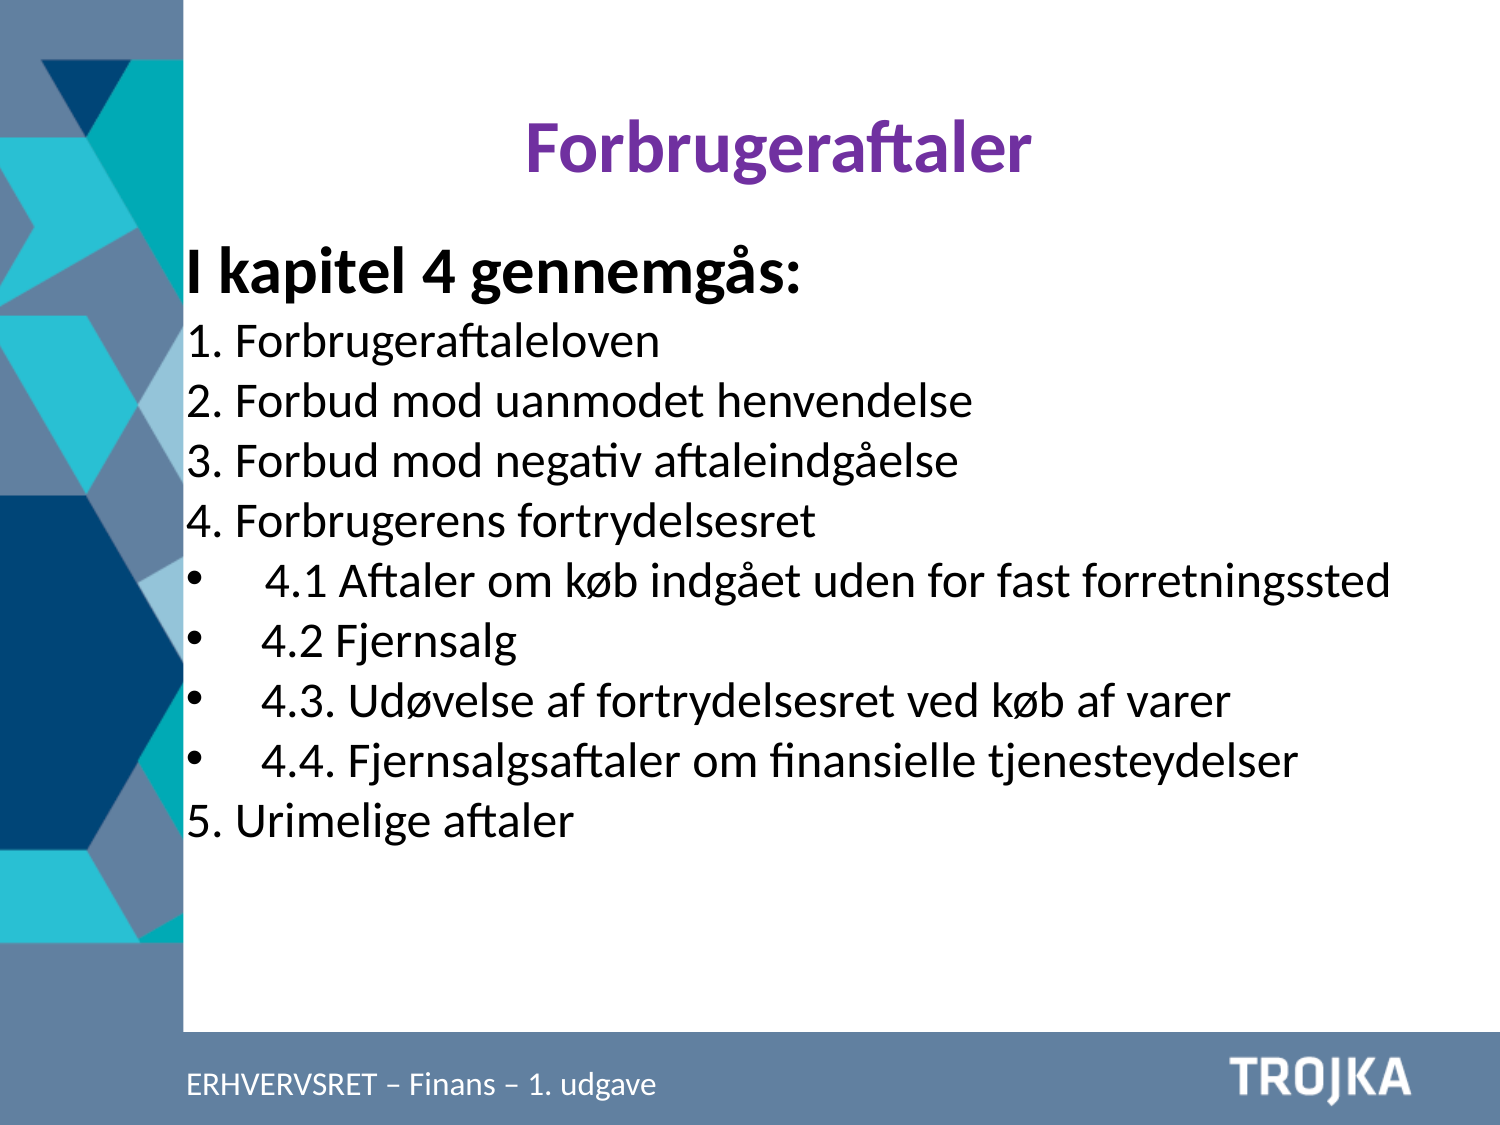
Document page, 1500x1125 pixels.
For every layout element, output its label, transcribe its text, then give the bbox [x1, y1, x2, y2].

text_box I kapitel 4 gennemgås: 1. Forbrugeraftaleloven 2. Forbud mod uanmodet henvendelse 3. Forbud mod negativ aftaleindgåelse 4. Forbrugerens fortrydelsesret 4.1 Aftaler om køb indgået uden for fast forretningssted 4.2 Fjernsalg 4.3. Udøvelse af fortrydelsesret ved køb af varer 4.4. Fjernsalgsaftaler om finansielle tjenesteydelser 5. Urimelige aftaler [171, 219, 1488, 855]
picture [0, 0, 1500, 1125]
text_box Forbrugeraftaler [59, 0, 1500, 195]
